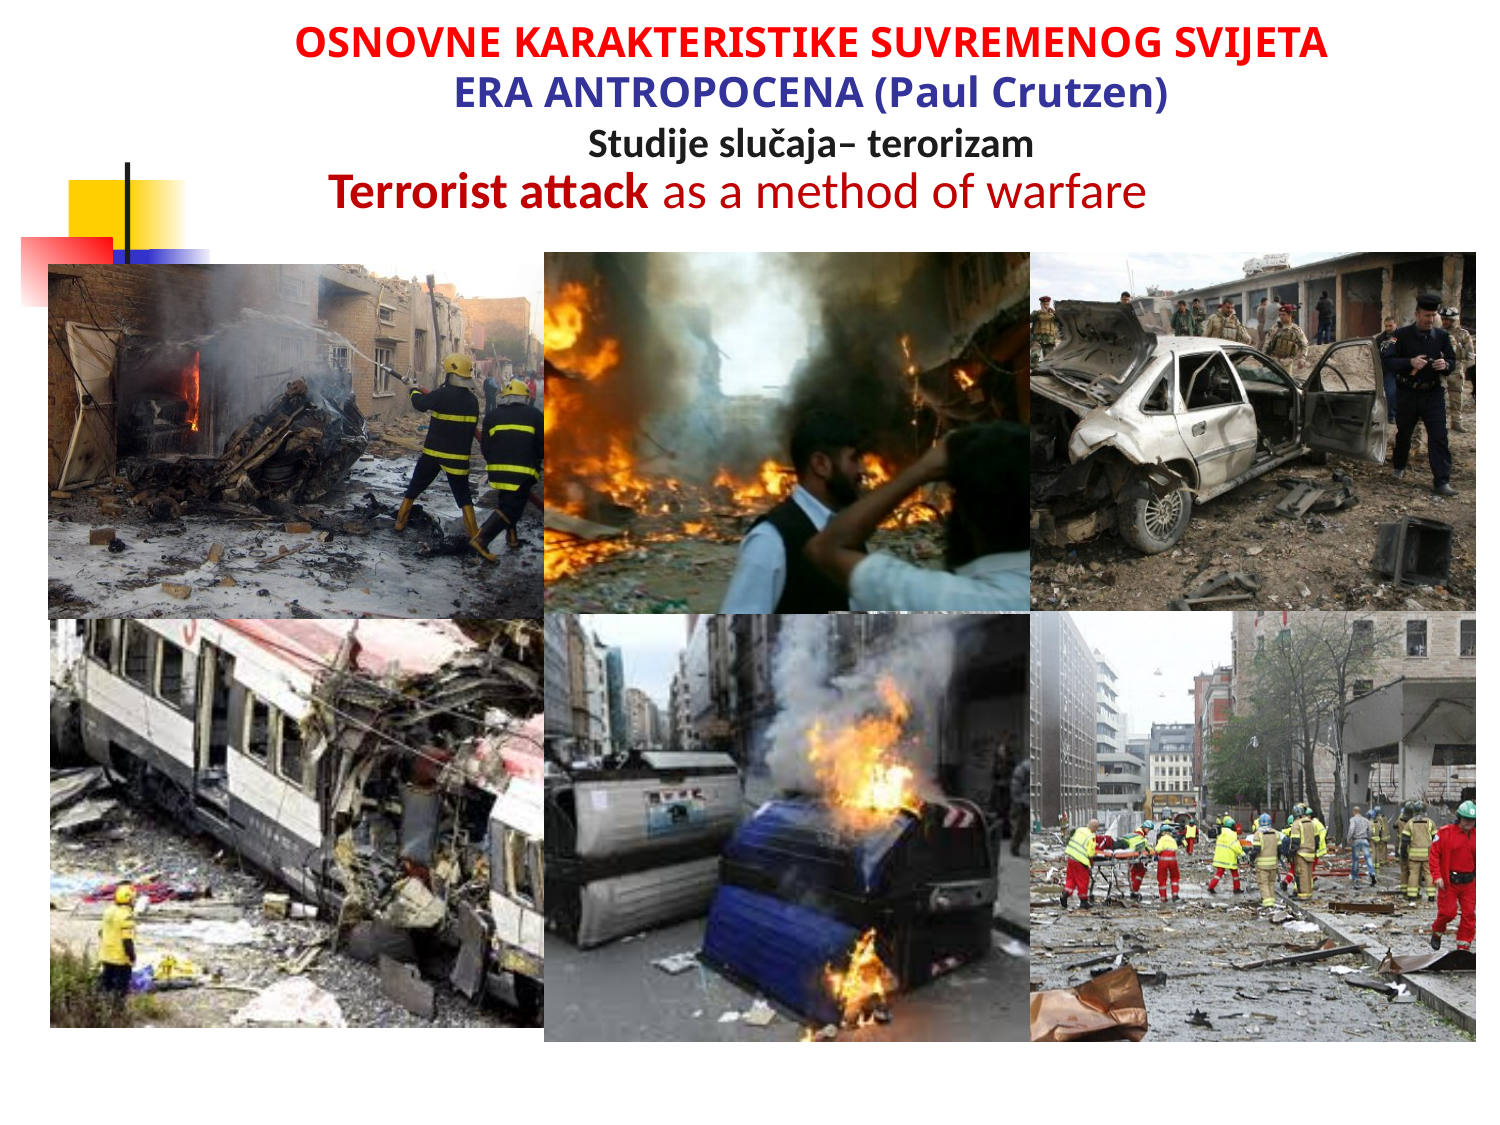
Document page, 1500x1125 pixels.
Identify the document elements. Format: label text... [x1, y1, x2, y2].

title OSNOVNE KARAKTERISTIKE SUVREMENOG SVIJETA ERA ANTROPOCENA (Paul Crutzen) Studije slučaja– terorizam [171, 18, 1451, 175]
list Terrorist attack as a method of warfare [107, 149, 1370, 262]
picture [48, 252, 1477, 1042]
